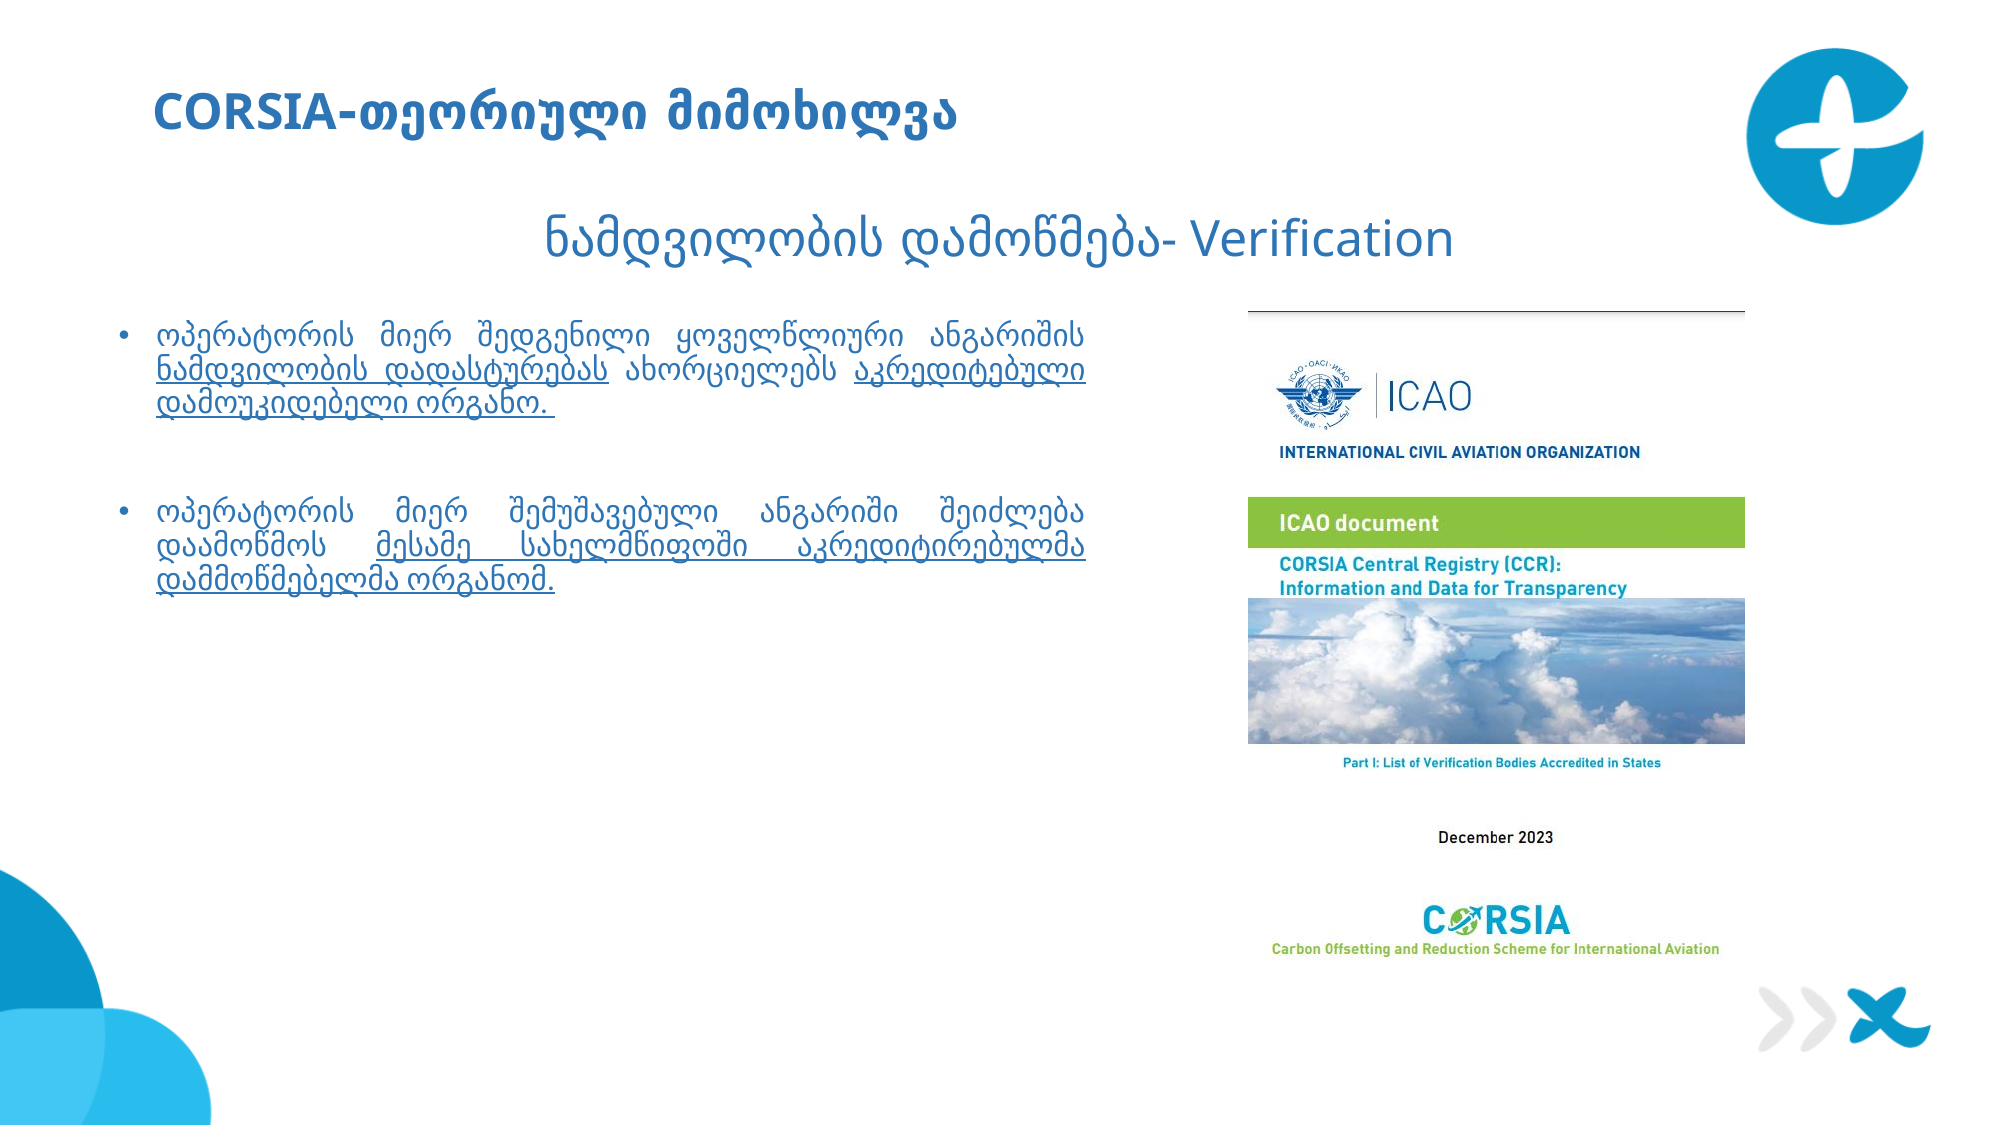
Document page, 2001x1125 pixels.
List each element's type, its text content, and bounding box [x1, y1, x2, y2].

text_box ნამდვილობის დამოწმება- Verification [324, 202, 1675, 278]
title CORSIA-თეორიული მიმოხილვა [137, 59, 1863, 278]
picture [0, 0, 2001, 1125]
list ოპერატორის მიერ შედგენილი ყოველწლიური ანგარიშის ნამდვილობის დადასტურებას ახორციელებს აკრედიტებული დამოუკიდებელი ორგანო. ოპერატორის მიერ შემუშავებული ანგარიში შეიძლება დაამოწმოს მესამე სახელმწიფოში აკრედიტირებულმა დამმოწმებელმა ორგანომ. [103, 311, 1101, 1014]
